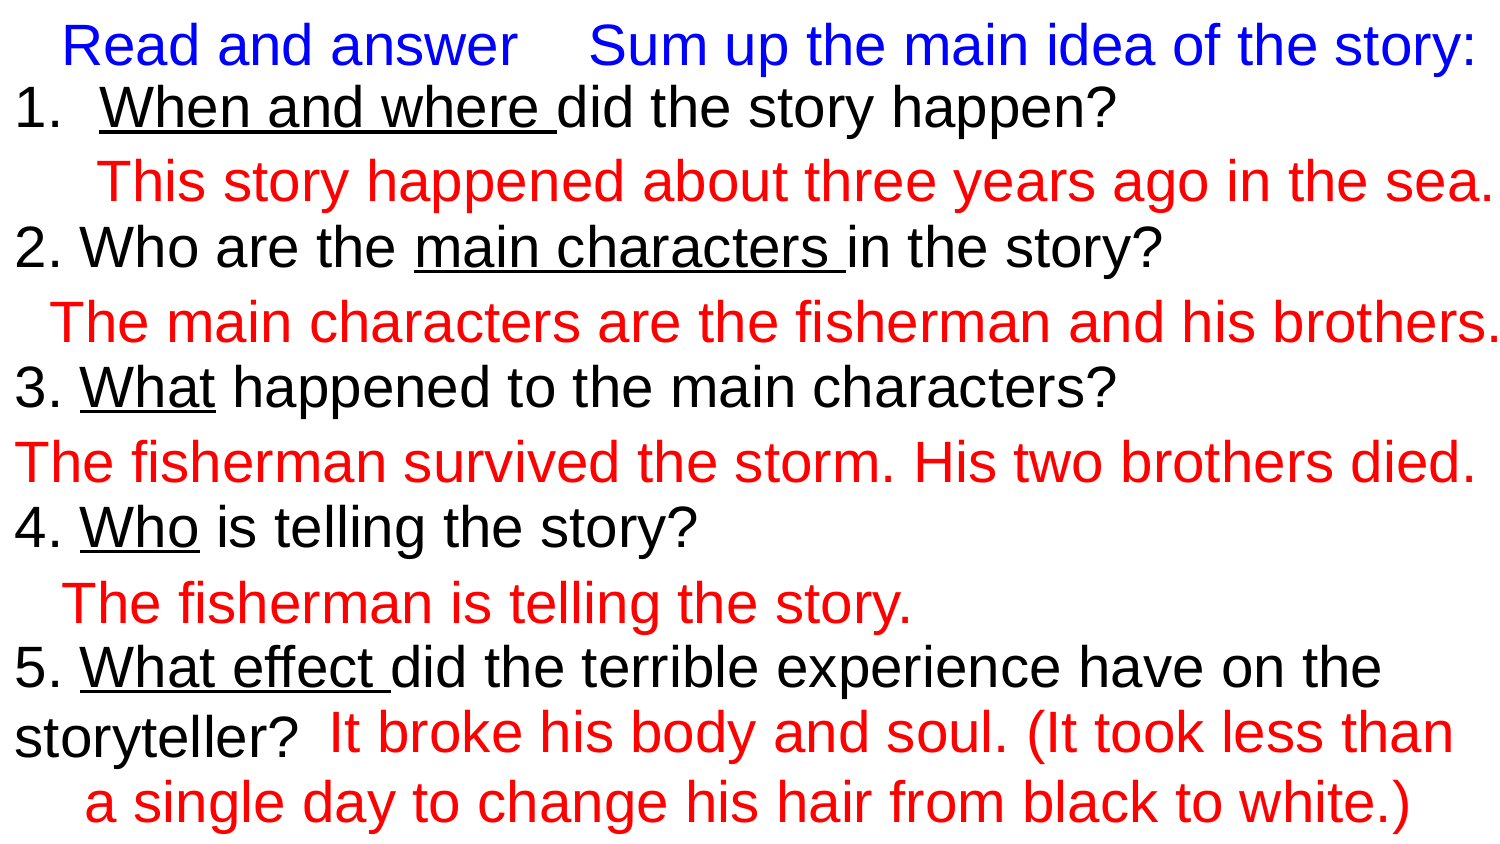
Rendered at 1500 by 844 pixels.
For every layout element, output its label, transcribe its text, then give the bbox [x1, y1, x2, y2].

text_box Read and answer [46, 0, 574, 61]
text_box This story happened about three years ago in the sea. [82, 128, 1500, 221]
text_box Sum up the main idea of the story: [574, 0, 1500, 85]
text_box When and where did the story happen? 2. Who are the main characters in the story? 3. What happened to the main characters? 4. Who is telling the story? 5. What effect did the terrible experience have on the storyteller? [0, 502, 1500, 844]
text_box The fisherman survived the storm. His two brothers died. [0, 410, 1500, 502]
text_box When and where did the story happen? 2. Who are the main characters in the story? 3. What happened to the main characters? 4. Who is telling the story? 5. What effect did the terrible experience have on the storyteller? [0, 61, 1500, 410]
text_box The main characters are the fisherman and his brothers. [35, 269, 1500, 362]
text_box The fisherman is telling the story. [46, 550, 1335, 643]
text_box It broke his body and soul. (It took less than a single day to change his hair from black to white.) [70, 687, 1500, 842]
